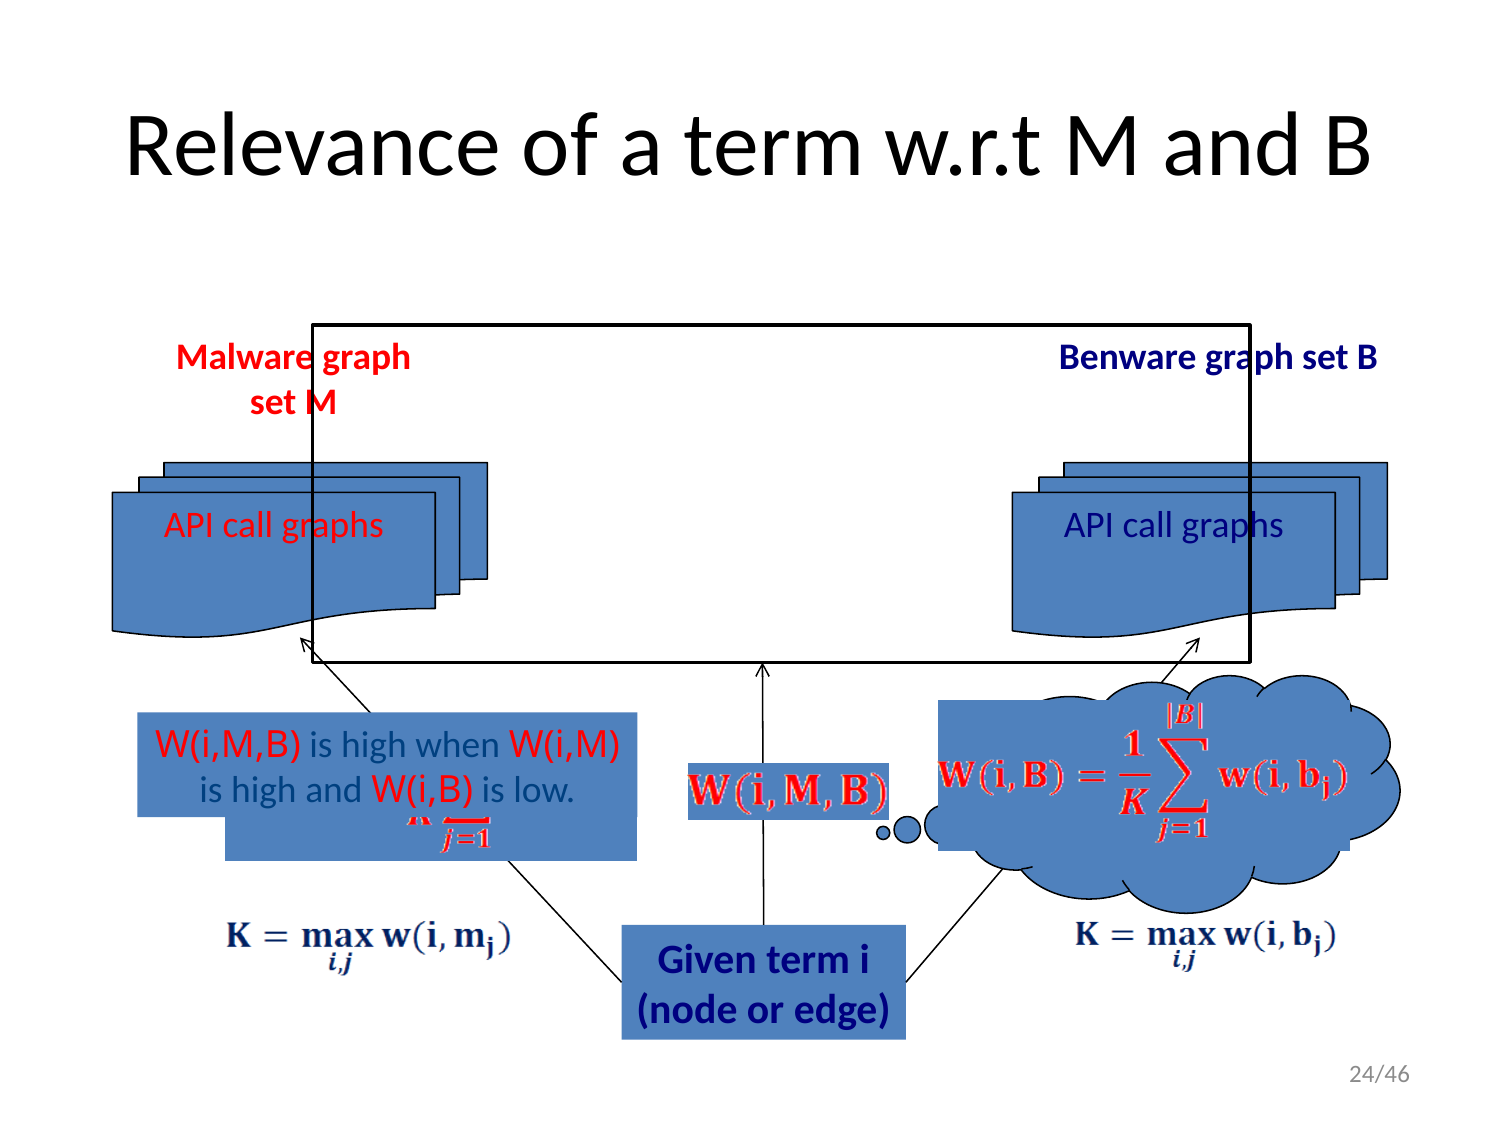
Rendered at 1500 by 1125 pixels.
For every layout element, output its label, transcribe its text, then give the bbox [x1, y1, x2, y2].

text_box How is a term relevant in M and not in B? [1179, 859, 1336, 910]
picture [224, 712, 638, 862]
text_box Given term i (node or edge) [621, 924, 906, 1040]
text_box How is a term relevant in M and not in B? [1179, 675, 1348, 699]
text_box [312, 324, 1250, 663]
picture [937, 699, 1351, 851]
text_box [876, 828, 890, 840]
picture [224, 912, 513, 981]
text_box API call graphs [112, 462, 312, 638]
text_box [924, 630, 1175, 984]
title Relevance of a term w.r.t M and B [75, 45, 1425, 233]
picture [1074, 912, 1338, 978]
picture [687, 762, 890, 821]
text_box W(i,M,B) is high when W(i,M) is high and W(i,B) is low. [137, 712, 222, 818]
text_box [273, 630, 603, 710]
text_box Benware graph set B [1250, 324, 1400, 385]
slide_number 24/46 [1074, 1042, 1425, 1103]
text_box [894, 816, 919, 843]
text_box Malware graph set M [137, 324, 312, 430]
text_box API call graphs [1250, 462, 1388, 614]
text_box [273, 871, 603, 984]
text_box How is a term relevant in M and not in B? [1354, 706, 1401, 839]
